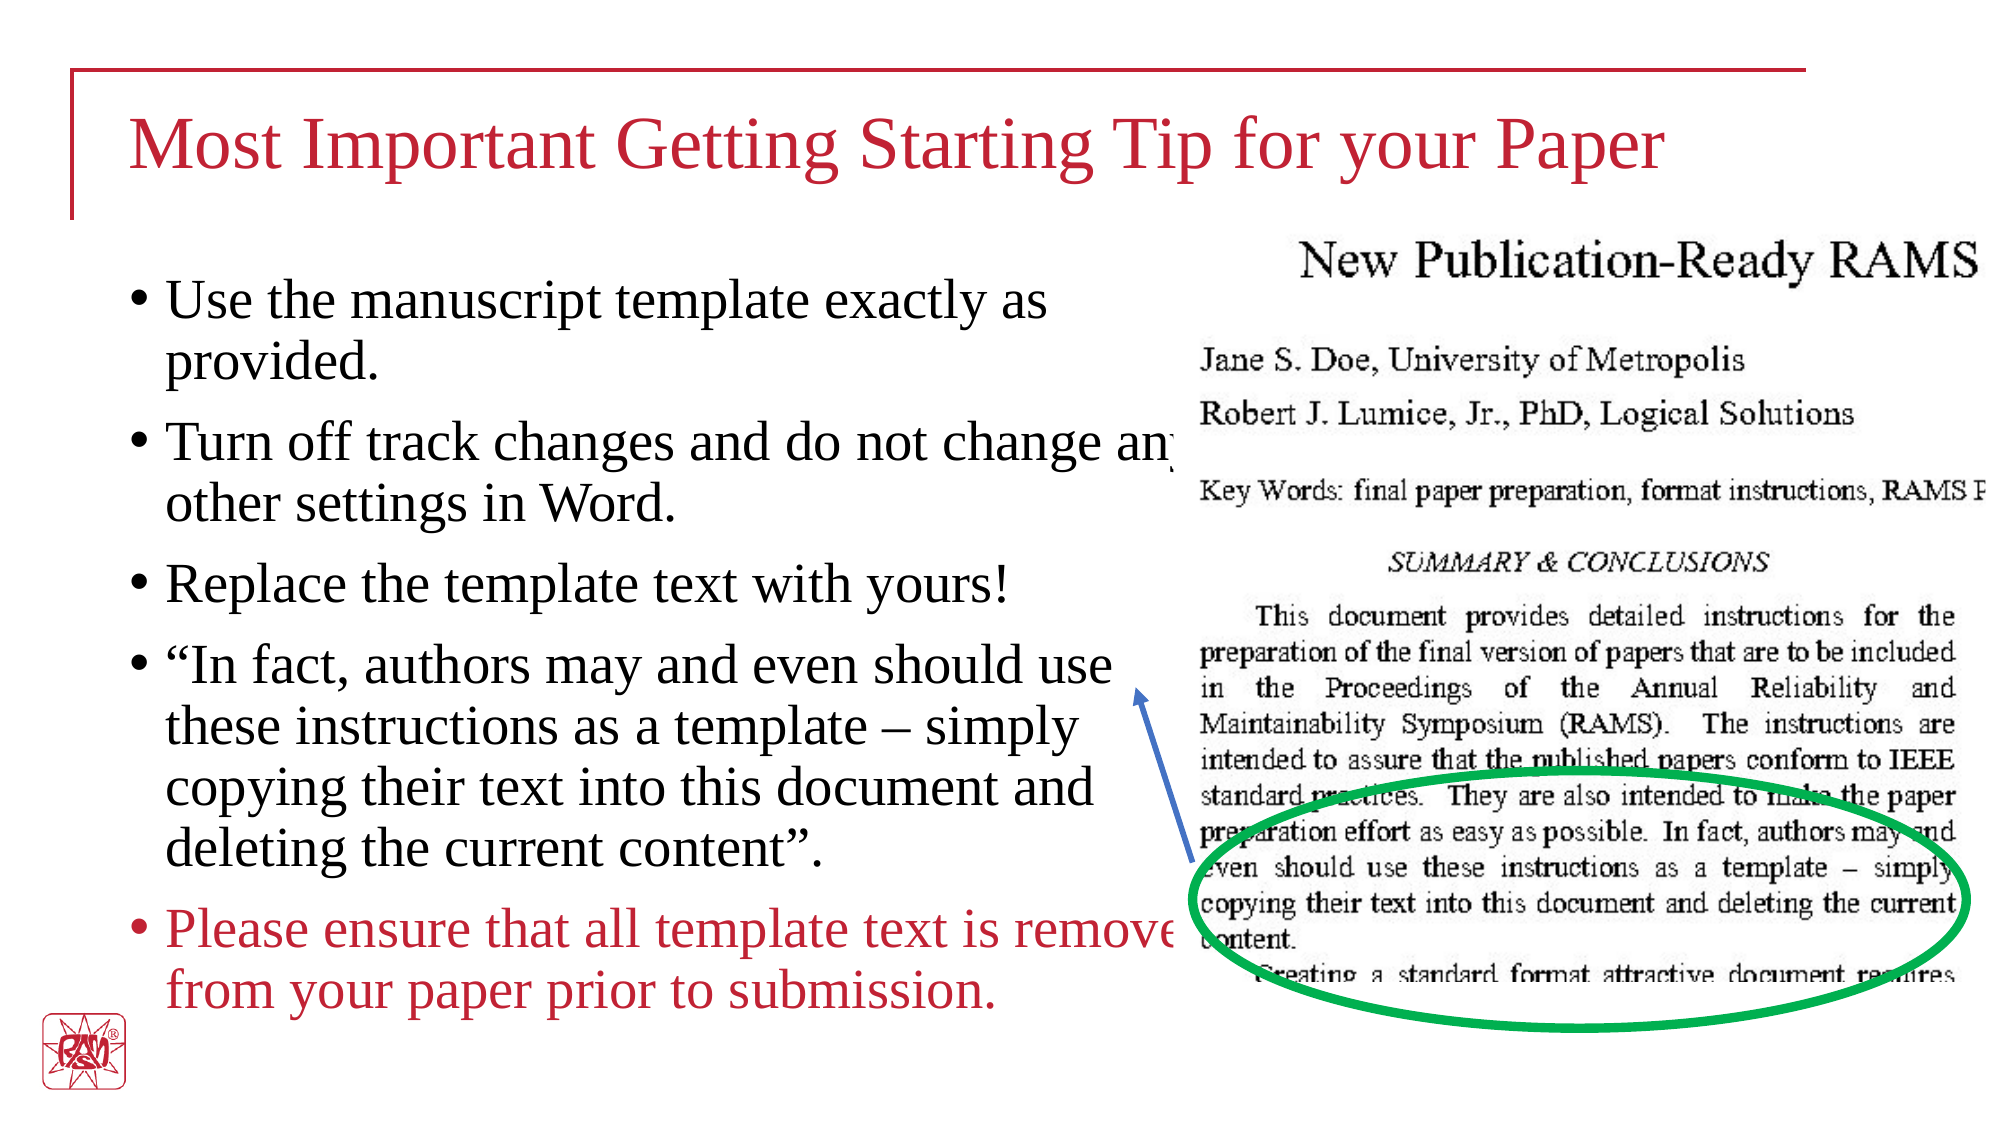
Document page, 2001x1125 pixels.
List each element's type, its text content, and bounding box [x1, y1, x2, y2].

title Most Important Getting Starting Tip for your Paper [113, 96, 1863, 315]
picture [1173, 205, 1986, 982]
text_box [1135, 687, 1193, 863]
picture [39, 1011, 127, 1091]
list Use the manuscript template exactly as provided. Turn off track changes and do not change any other settings in Word. Replace the template text with yours! “In fact, authors may and even should use these instructions as a template – simply copying their text into this document and deleting the current content”. Please ensure that all template text is removed from your paper prior to submission. [114, 262, 1231, 1039]
text_box [1279, 982, 1880, 1030]
